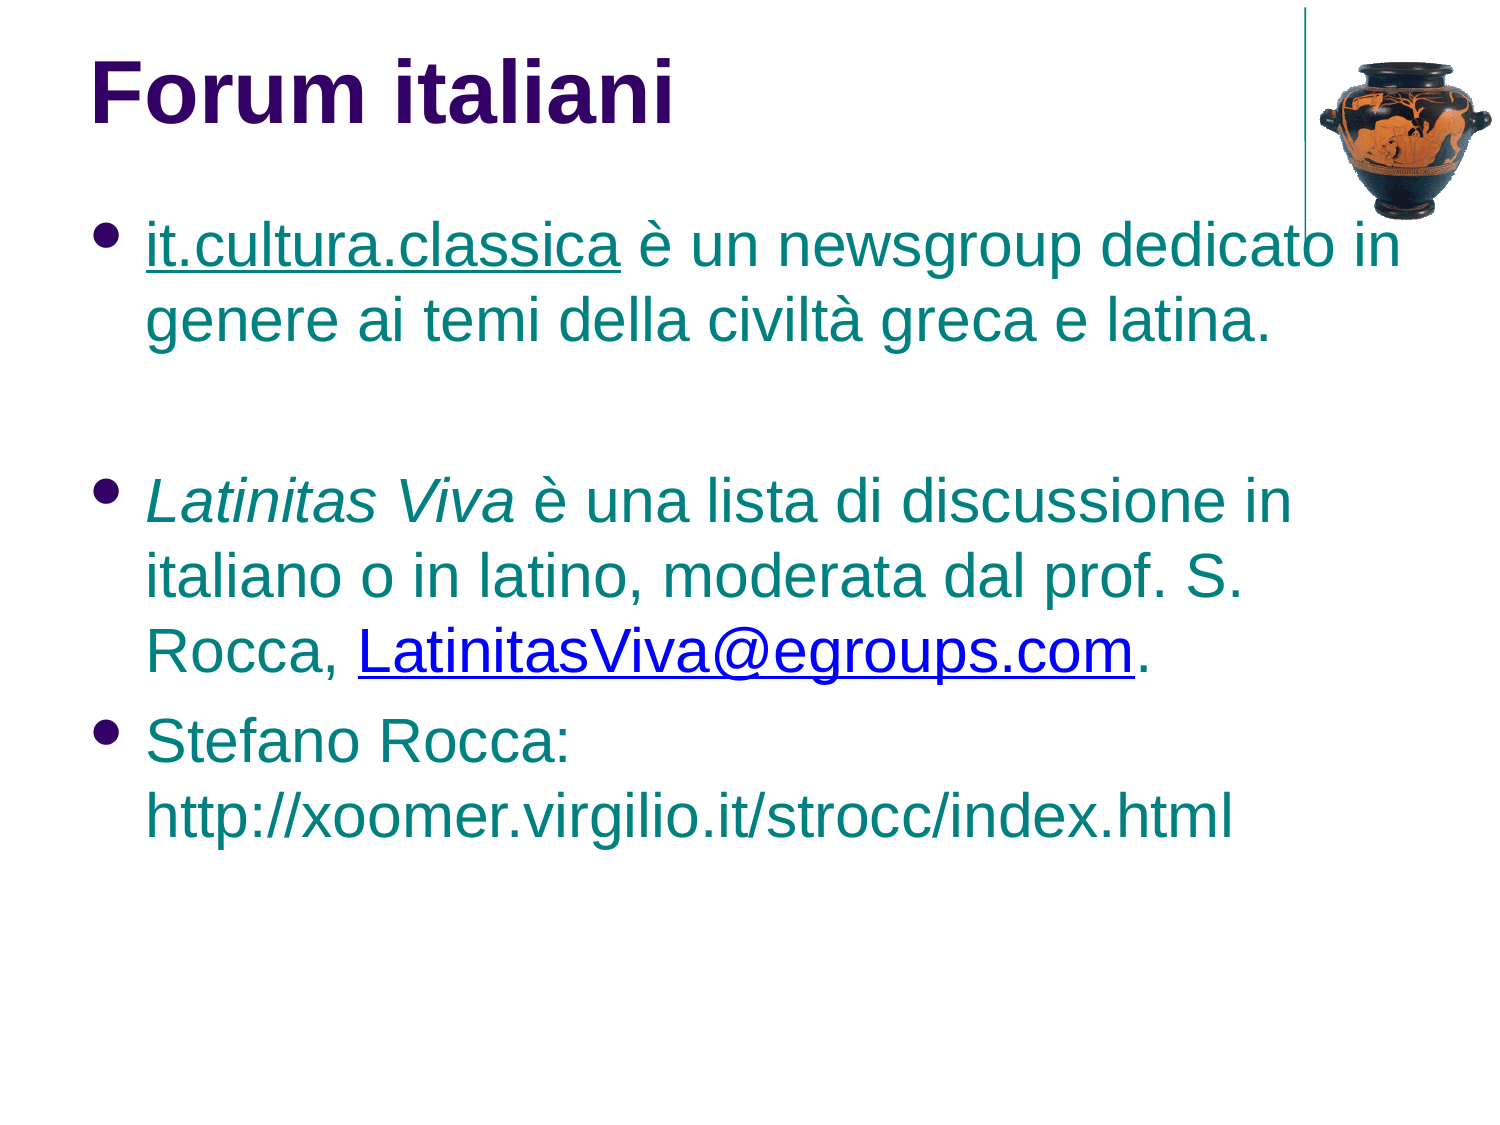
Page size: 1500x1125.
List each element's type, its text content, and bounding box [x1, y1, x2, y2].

text_box Forum italiani [74, 20, 1313, 149]
text_box it.cultura.classica è un newsgroup dedicato in genere ai temi della civiltà greca e latina. Latinitas Viva è una lista di discussione in italiano o in latino, moderata dal prof. S. Rocca, LatinitasViva@egroups.com. Stefano Rocca: http://xoomer.virgilio.it/strocc/index.html [74, 196, 1425, 1006]
picture [1310, 42, 1500, 236]
